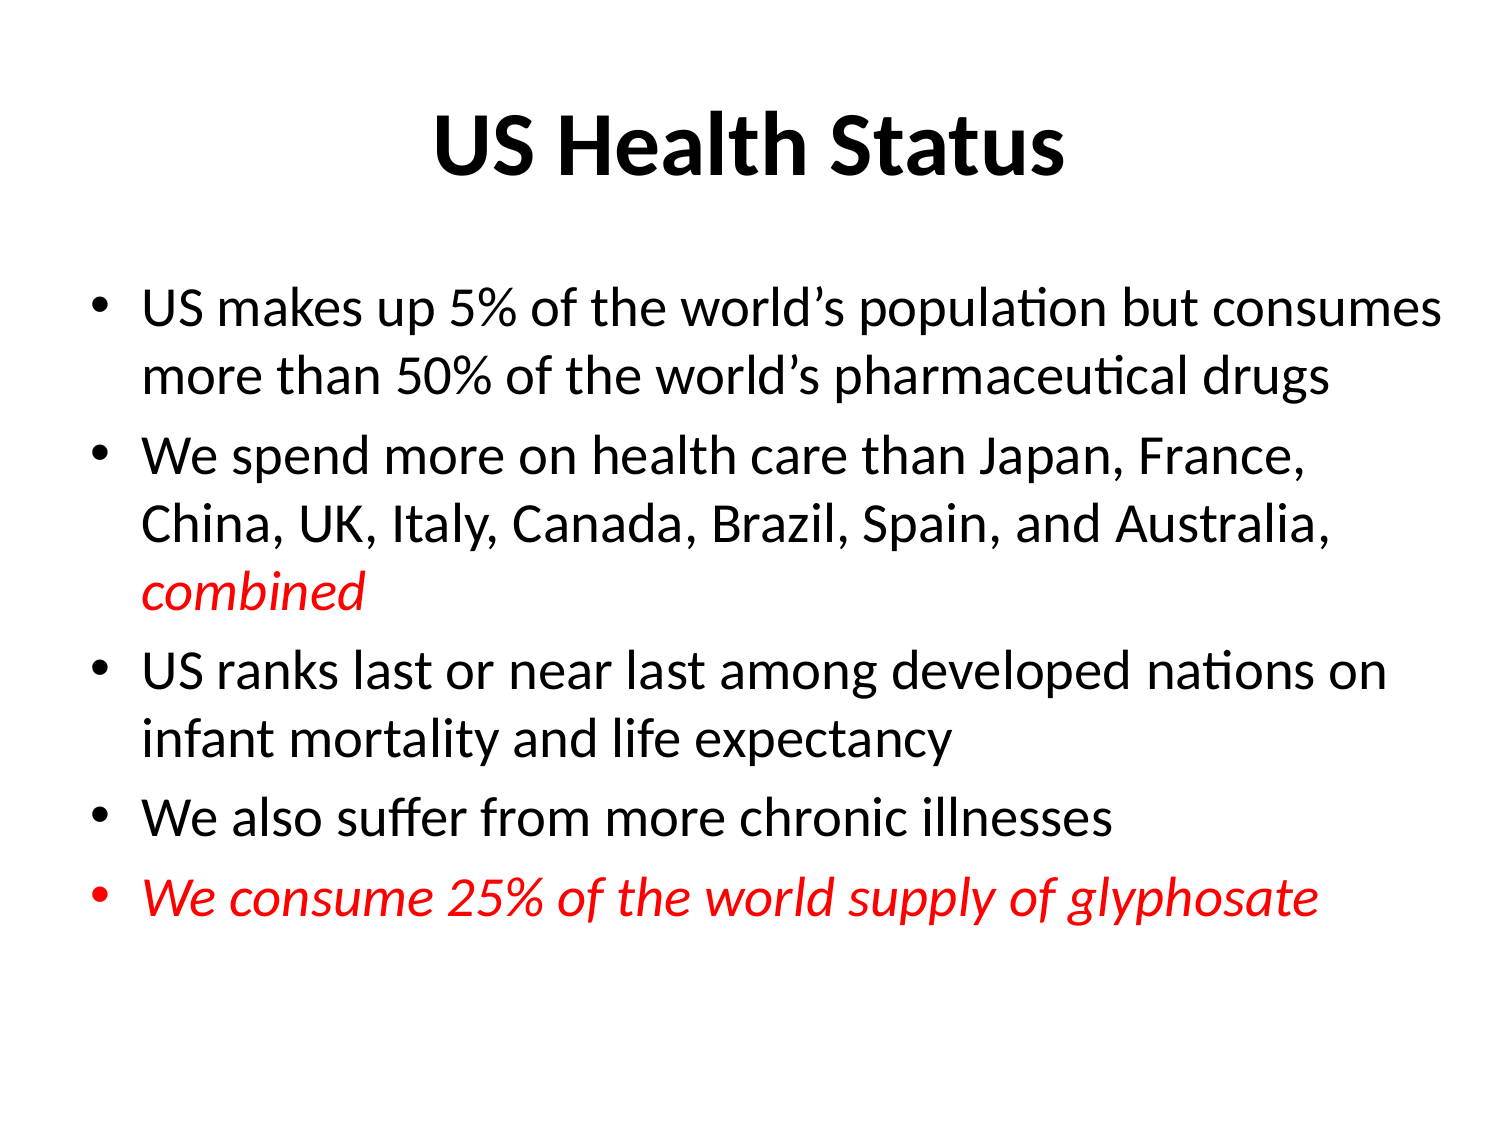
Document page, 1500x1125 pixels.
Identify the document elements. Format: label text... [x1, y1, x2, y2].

title US Health Status [75, 45, 1425, 233]
list US makes up 5% of the world’s population but consumes more than 50% of the world’s pharmaceutical drugs We spend more on health care than Japan, France, China, UK, Italy, Canada, Brazil, Spain, and Australia, combined US ranks last or near last among developed nations on infant mortality and life expectancy We also suffer from more chronic illnesses We consume 25% of the world supply of glyphosate [75, 262, 1466, 1005]
